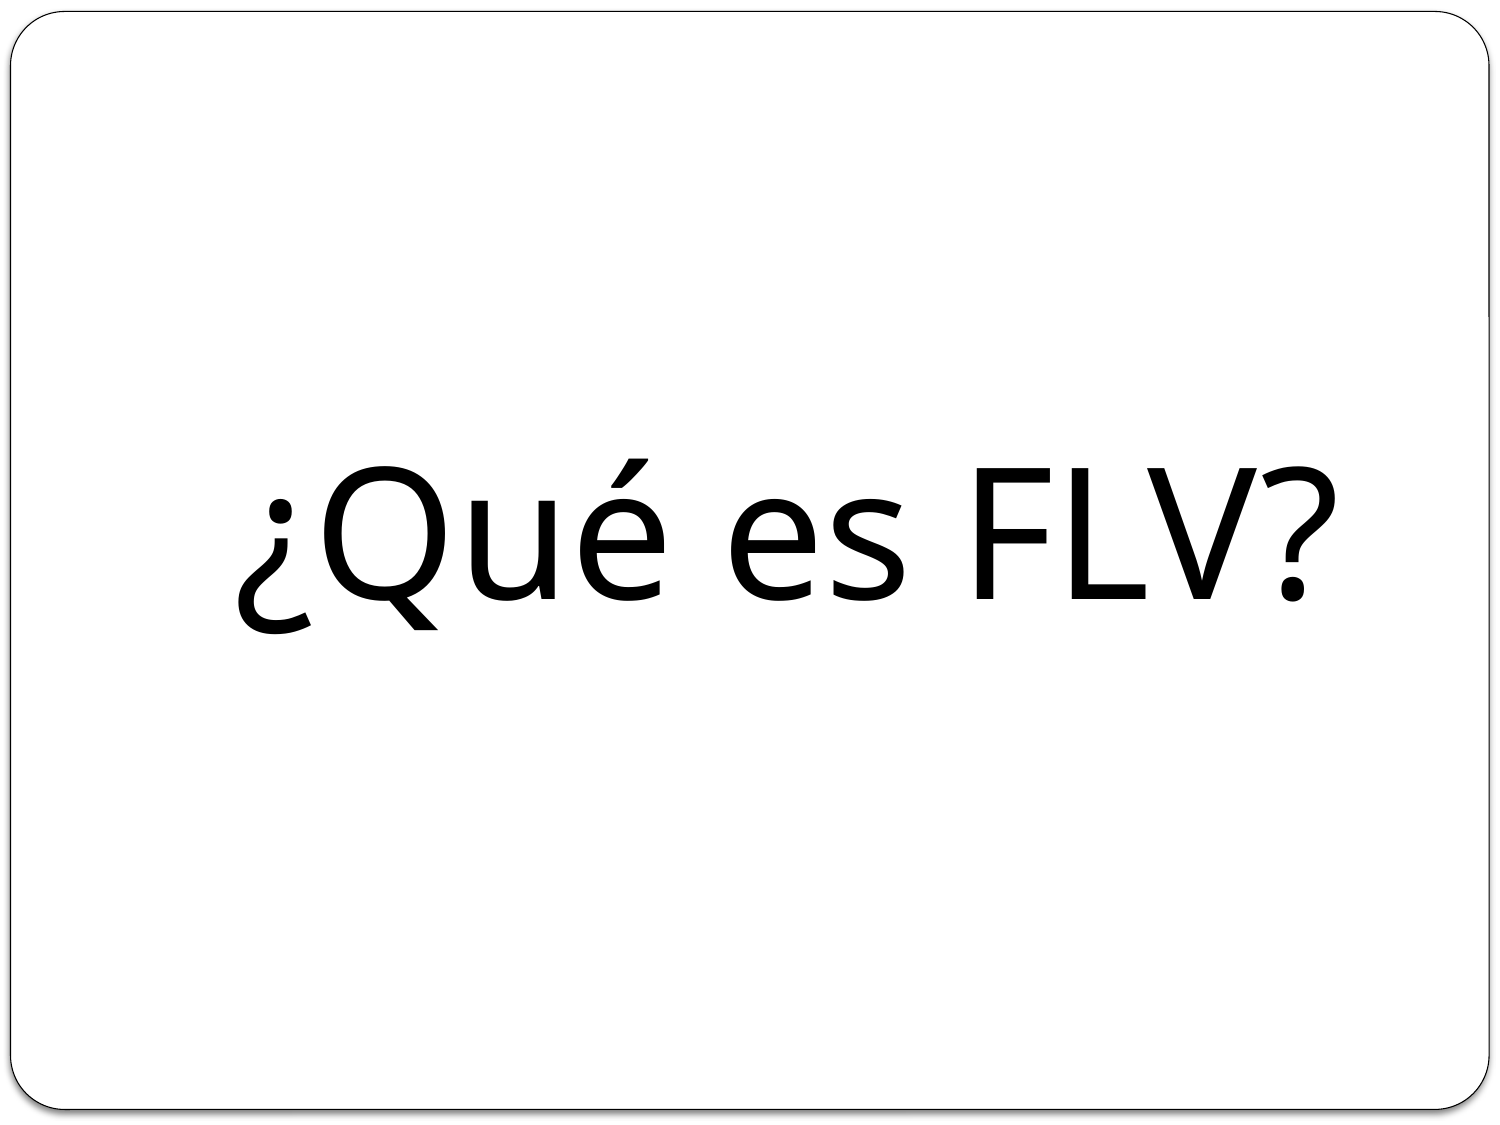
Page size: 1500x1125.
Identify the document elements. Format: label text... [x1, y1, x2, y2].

list ¿Qué es FLV? [150, 408, 1425, 988]
